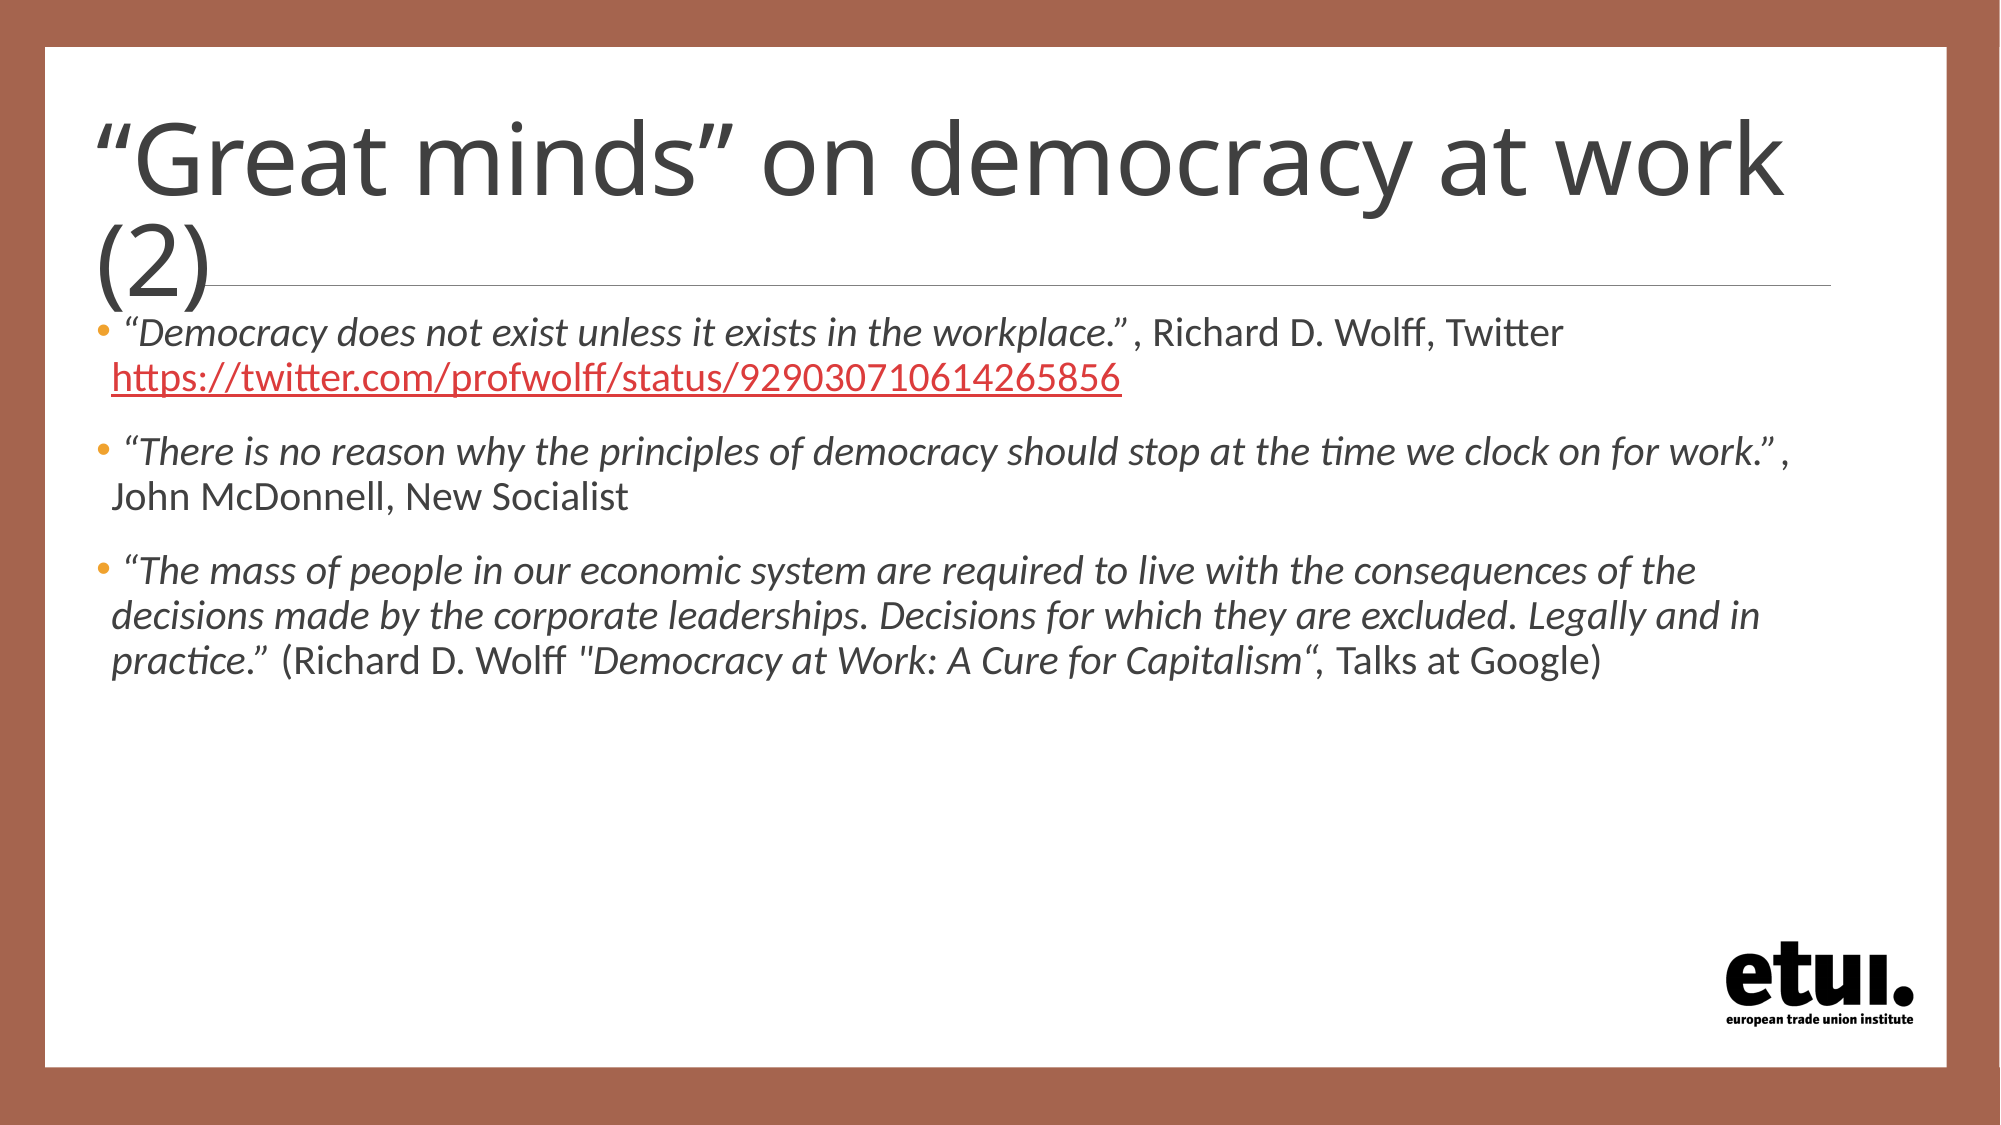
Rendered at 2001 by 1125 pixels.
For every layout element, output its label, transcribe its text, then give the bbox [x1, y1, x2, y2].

title “Great minds” on democracy at work (2) [81, 106, 1830, 285]
list “Democracy does not exist unless it exists in the workplace.”, Richard D. Wolff, Twitter https://twitter.com/profwolff/status/929030710614265856 “There is no reason why the principles of democracy should stop at the time we clock on for work.”, John McDonnell, New Socialist “The mass of people in our economic system are required to live with the consequences of the decisions made by the corporate leaderships. Decisions for which they are excluded. Legally and in practice.” (Richard D. Wolff "Democracy at Work: A Cure for Capitalism“, Talks at Google) [81, 302, 1830, 963]
picture [1723, 939, 1932, 1028]
